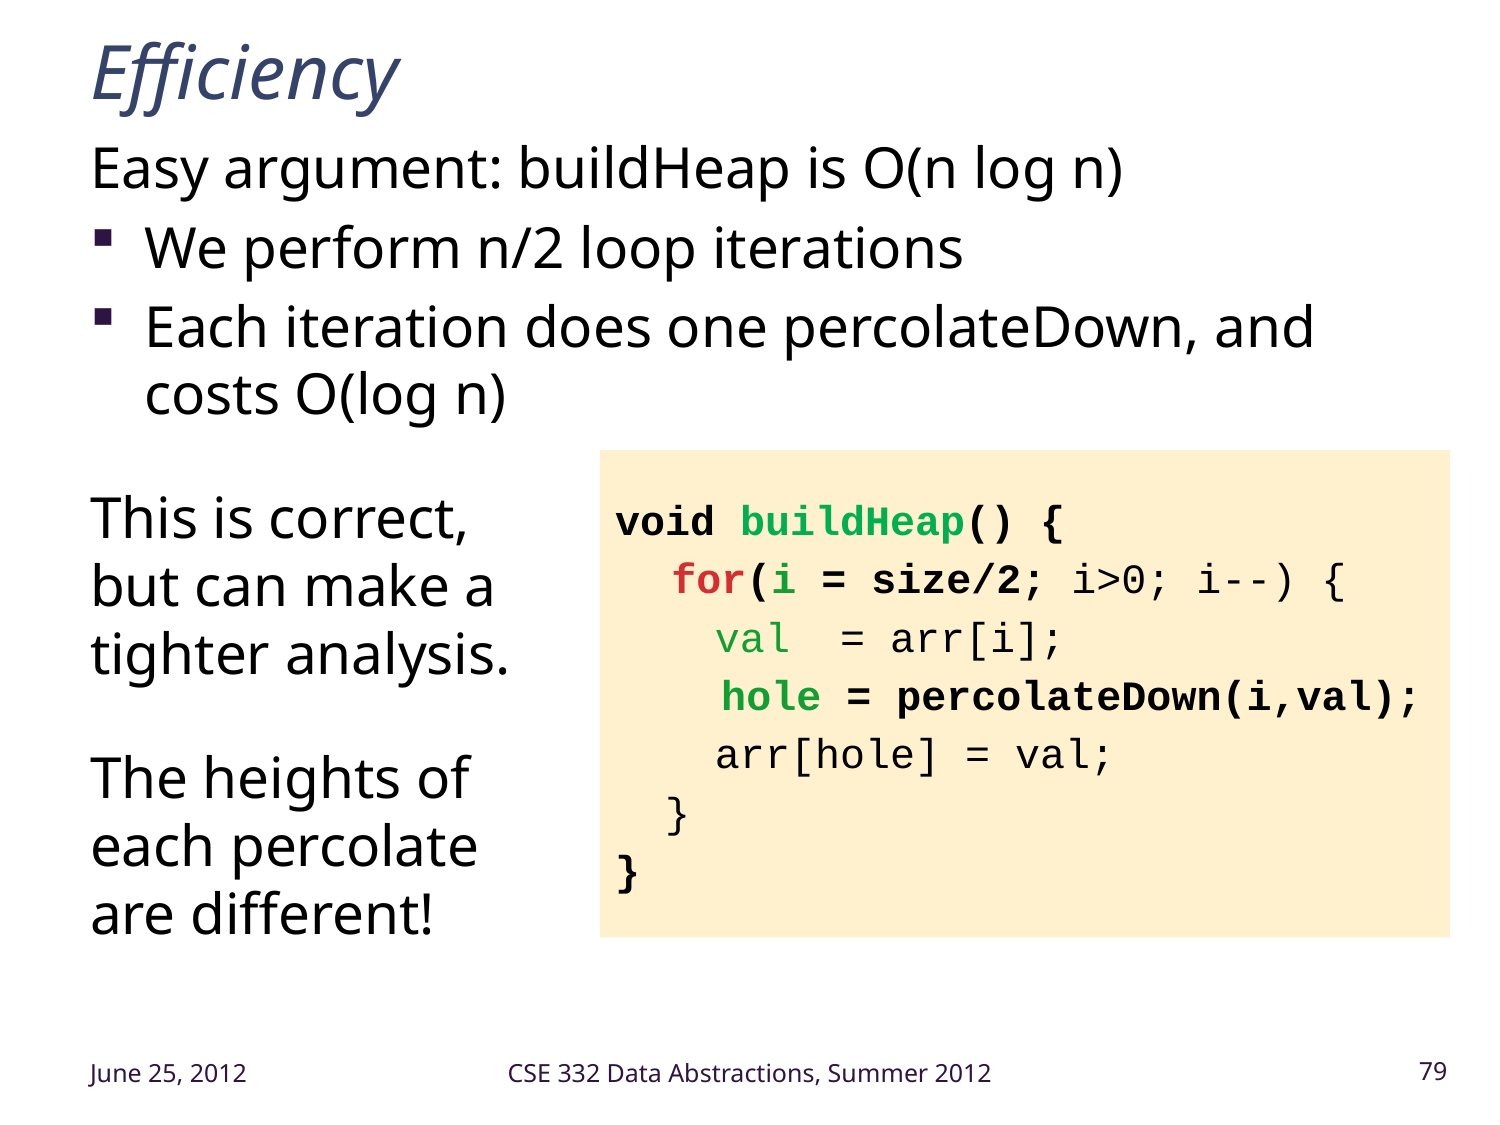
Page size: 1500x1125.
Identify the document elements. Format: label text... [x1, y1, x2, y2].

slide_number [75, 1042, 338, 1103]
list Easy argument: buildHeap is O(n log n) We perform n/2 loop iterations Each iteration does one percolateDown, and costs O(log n) This is correct, but can make a tighter analysis. The heights of each percolate are different! [75, 125, 1463, 1025]
footer CSE 332 Data Abstractions, Summer 2012 [348, 1042, 1152, 1103]
text_box void buildHeap() { for(i = size/2; i>0; i--) { val = arr[i]; hole = percolateDown(i,val); arr[hole] = val; } } [600, 450, 1450, 938]
slide_number 79 [1333, 1042, 1463, 1103]
title Efficiency [75, 24, 1463, 105]
